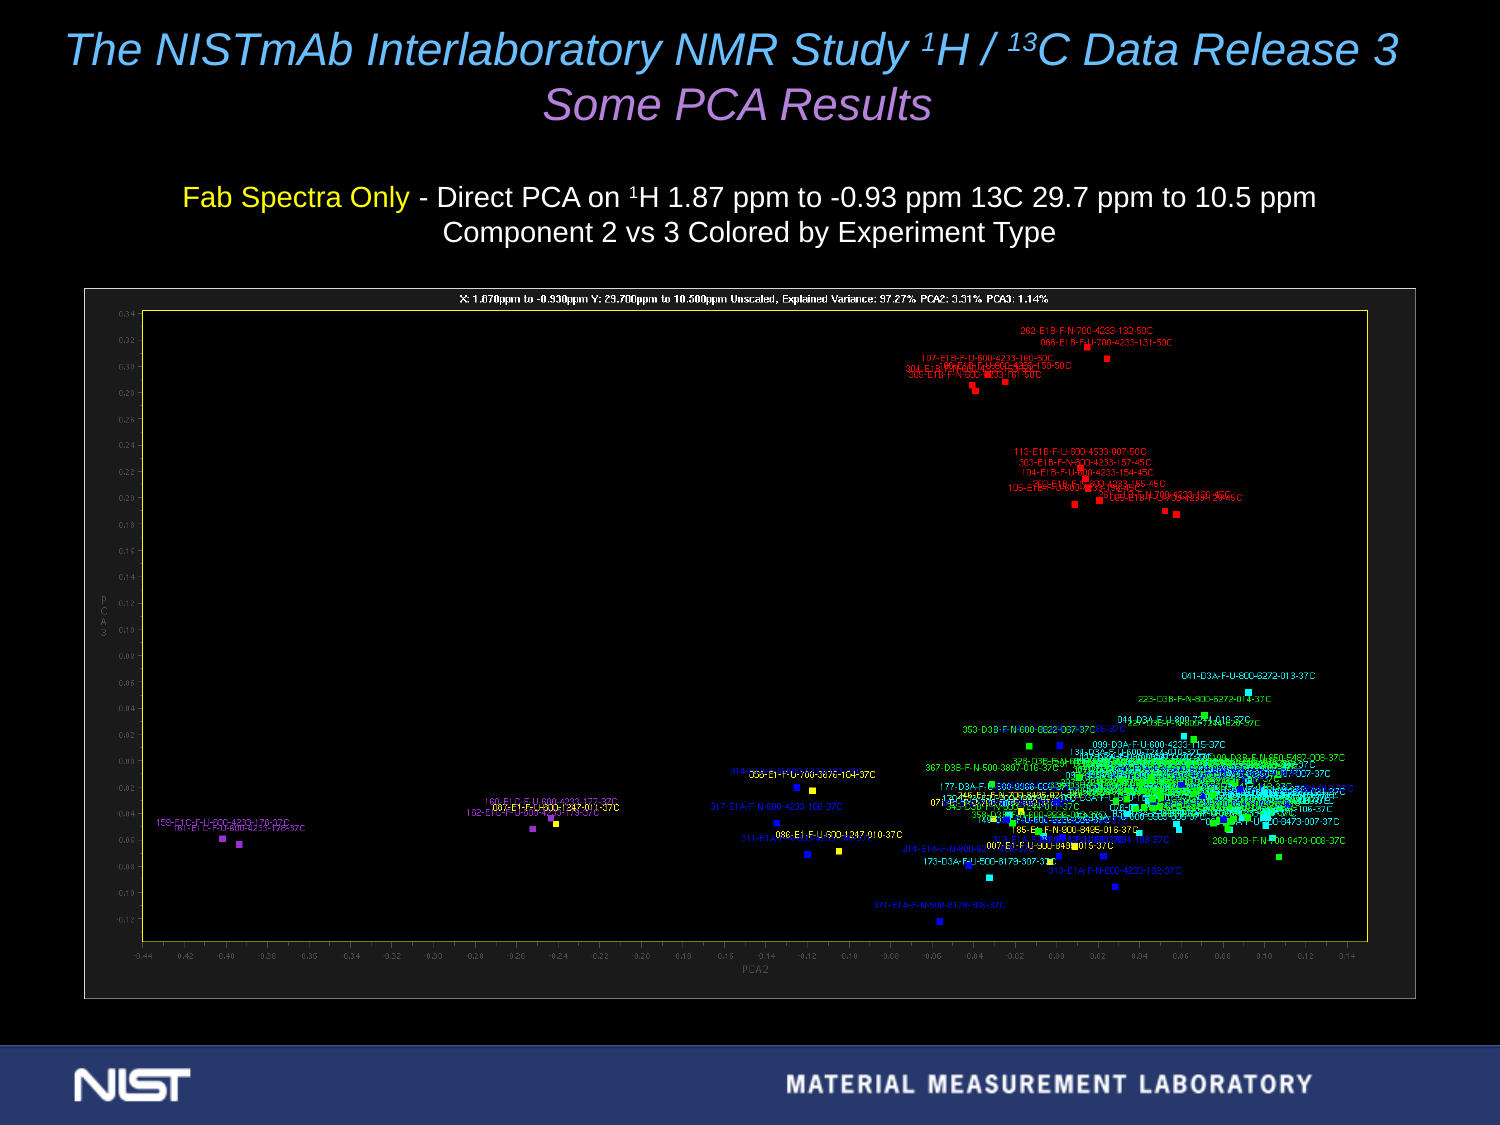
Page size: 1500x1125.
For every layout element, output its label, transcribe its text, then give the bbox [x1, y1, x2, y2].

text_box The NISTmAb Interlaboratory NMR Study 1H / 13C Data Release 3 Some PCA Results [12, 12, 1463, 138]
picture [0, 1045, 1500, 1125]
text_box Fab Spectra Only - Direct PCA on 1H 1.87 ppm to -0.93 ppm 13C 29.7 ppm to 10.5 ppm Component 2 vs 3 Colored by Experiment Type [137, 170, 1363, 256]
picture [84, 288, 1416, 999]
